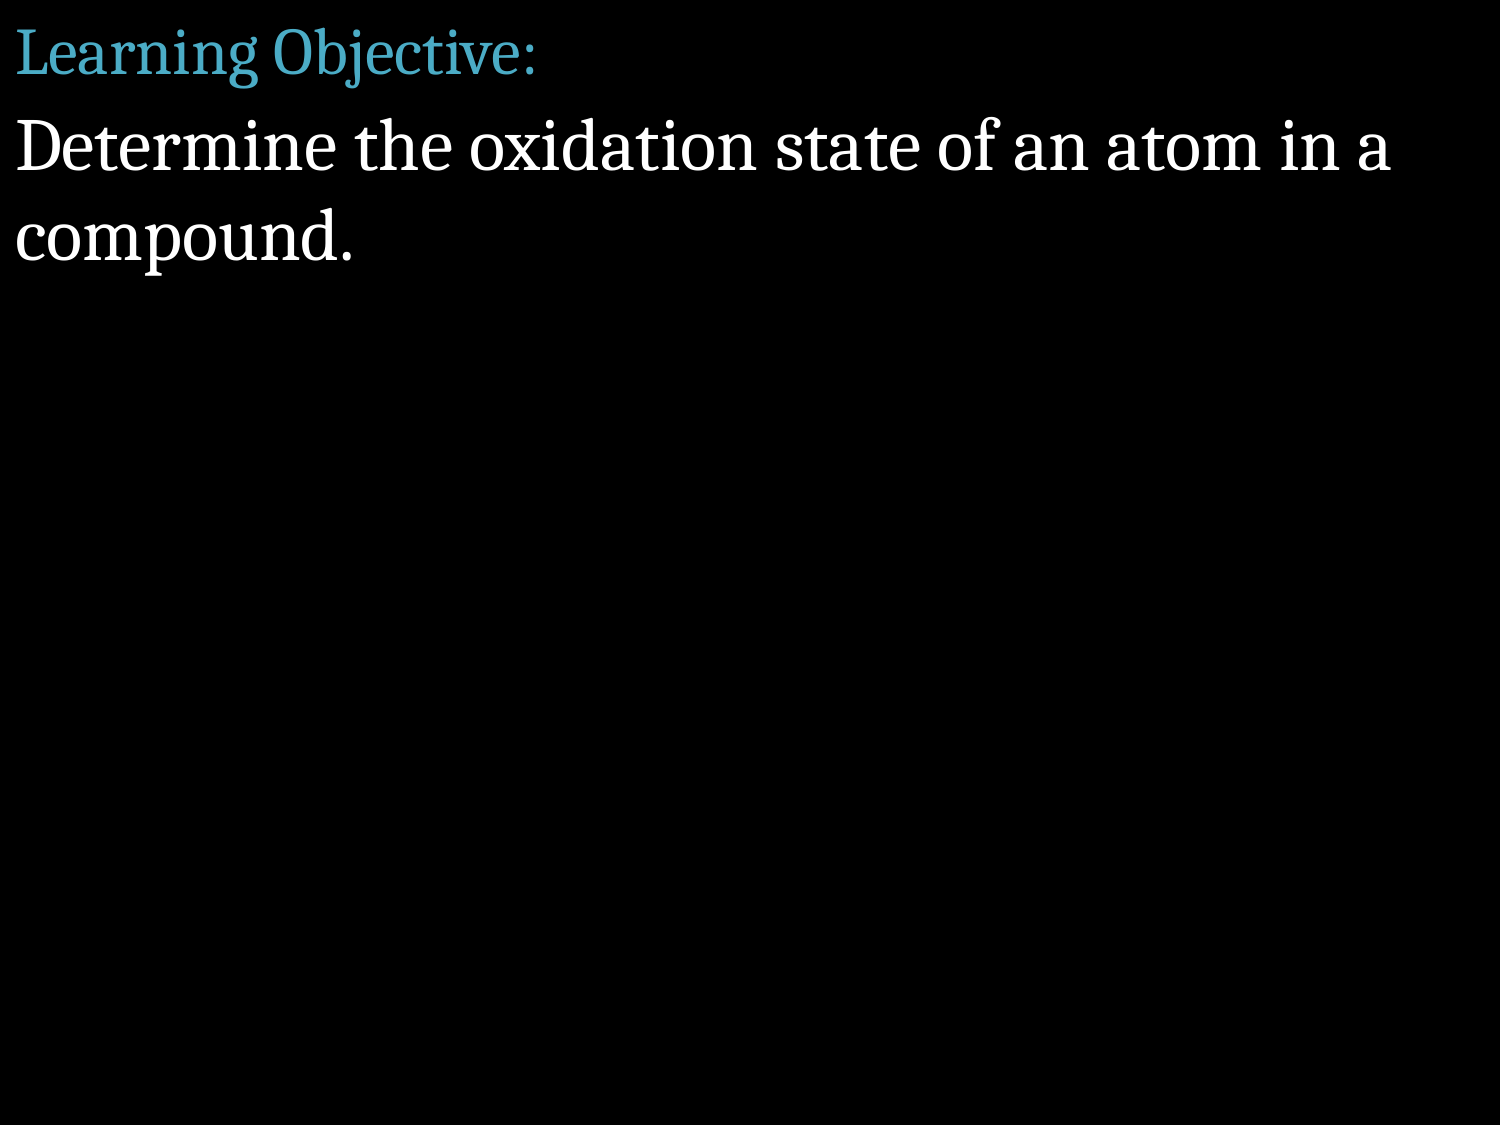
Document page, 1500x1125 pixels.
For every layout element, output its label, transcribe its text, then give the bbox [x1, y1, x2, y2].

title Learning Objective: [0, 0, 1500, 87]
list Determine the oxidation state of an atom in a compound. [0, 87, 1500, 285]
